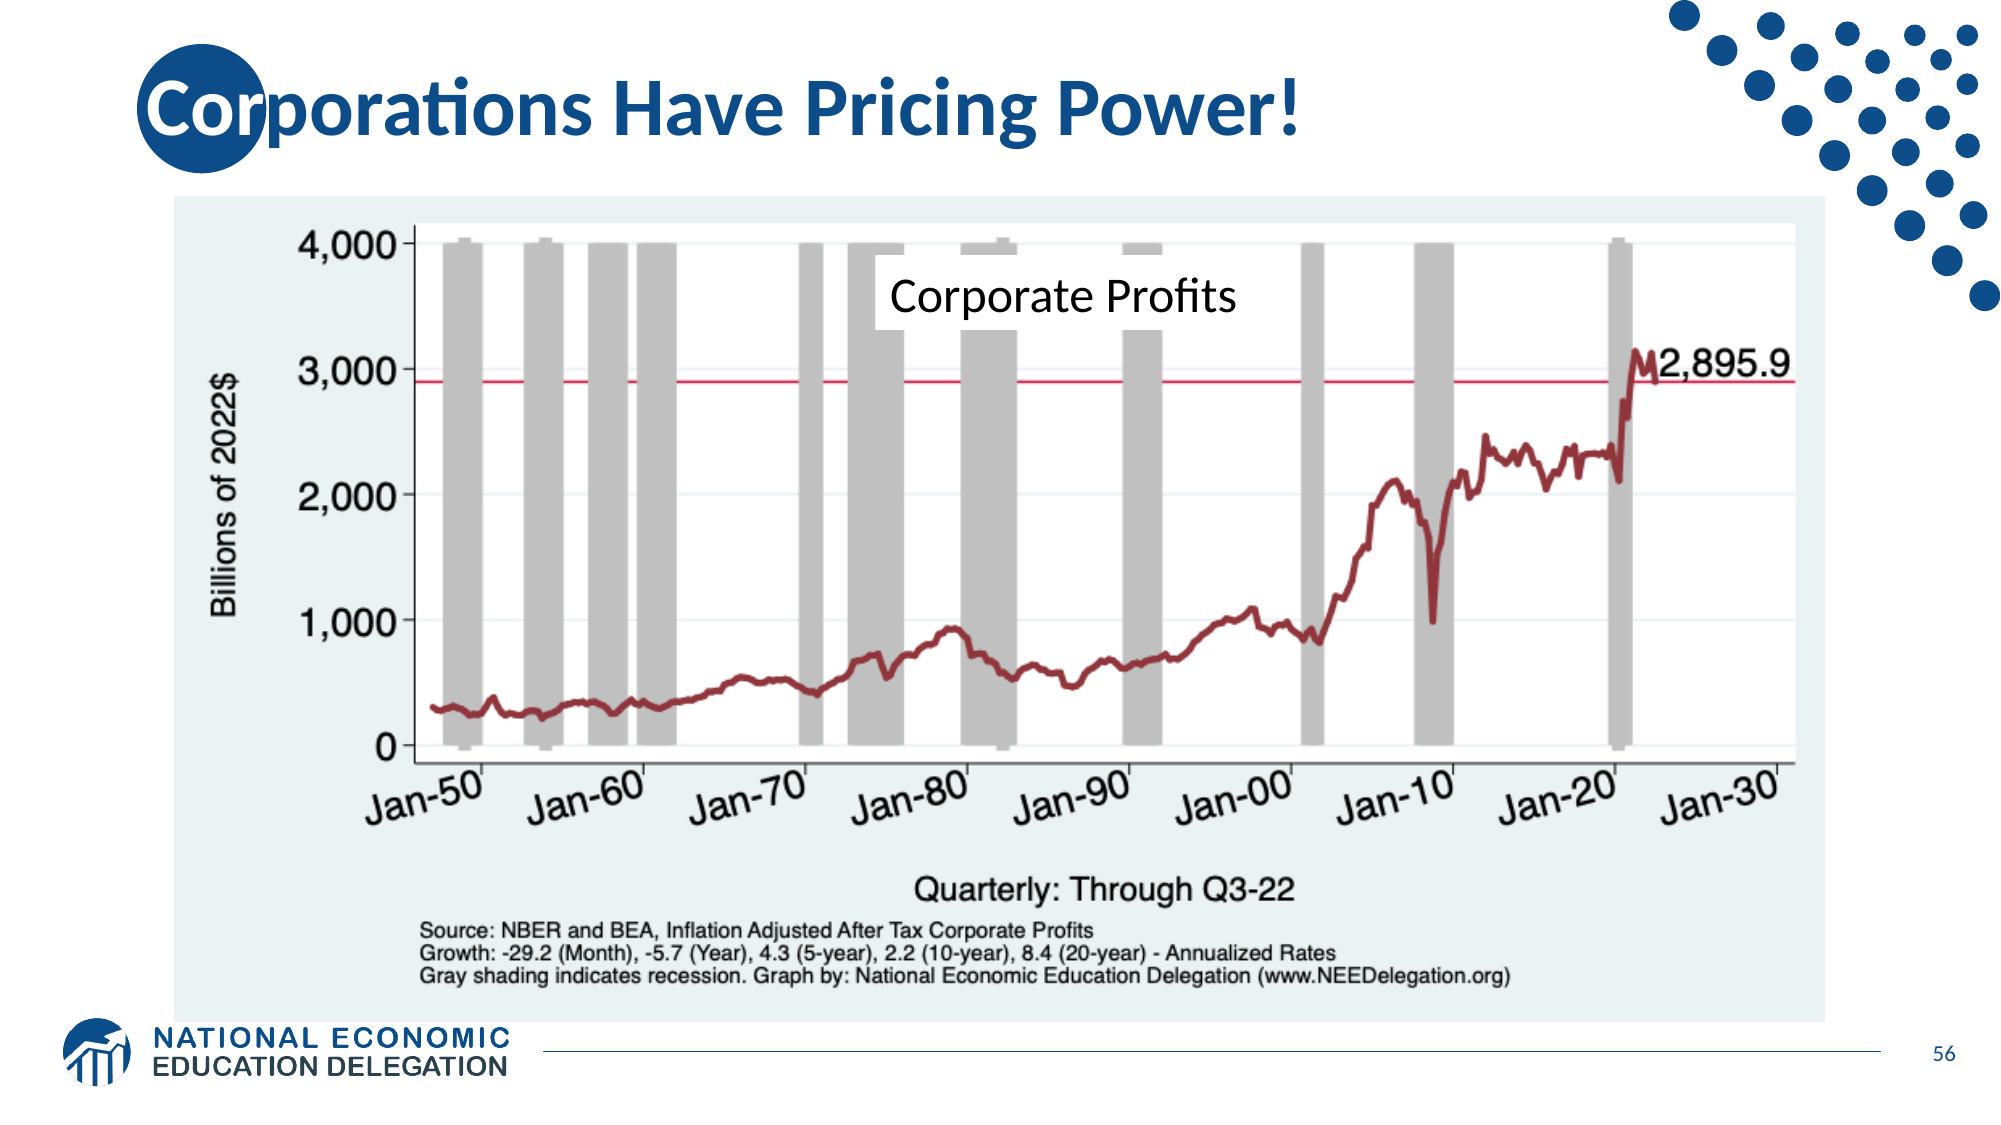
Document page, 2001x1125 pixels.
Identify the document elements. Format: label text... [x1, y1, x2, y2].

picture [55, 1013, 520, 1091]
slide_number 56 [1521, 1022, 1972, 1082]
title Corporations Have Pricing Power! [131, 0, 1857, 218]
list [174, 196, 1825, 1022]
